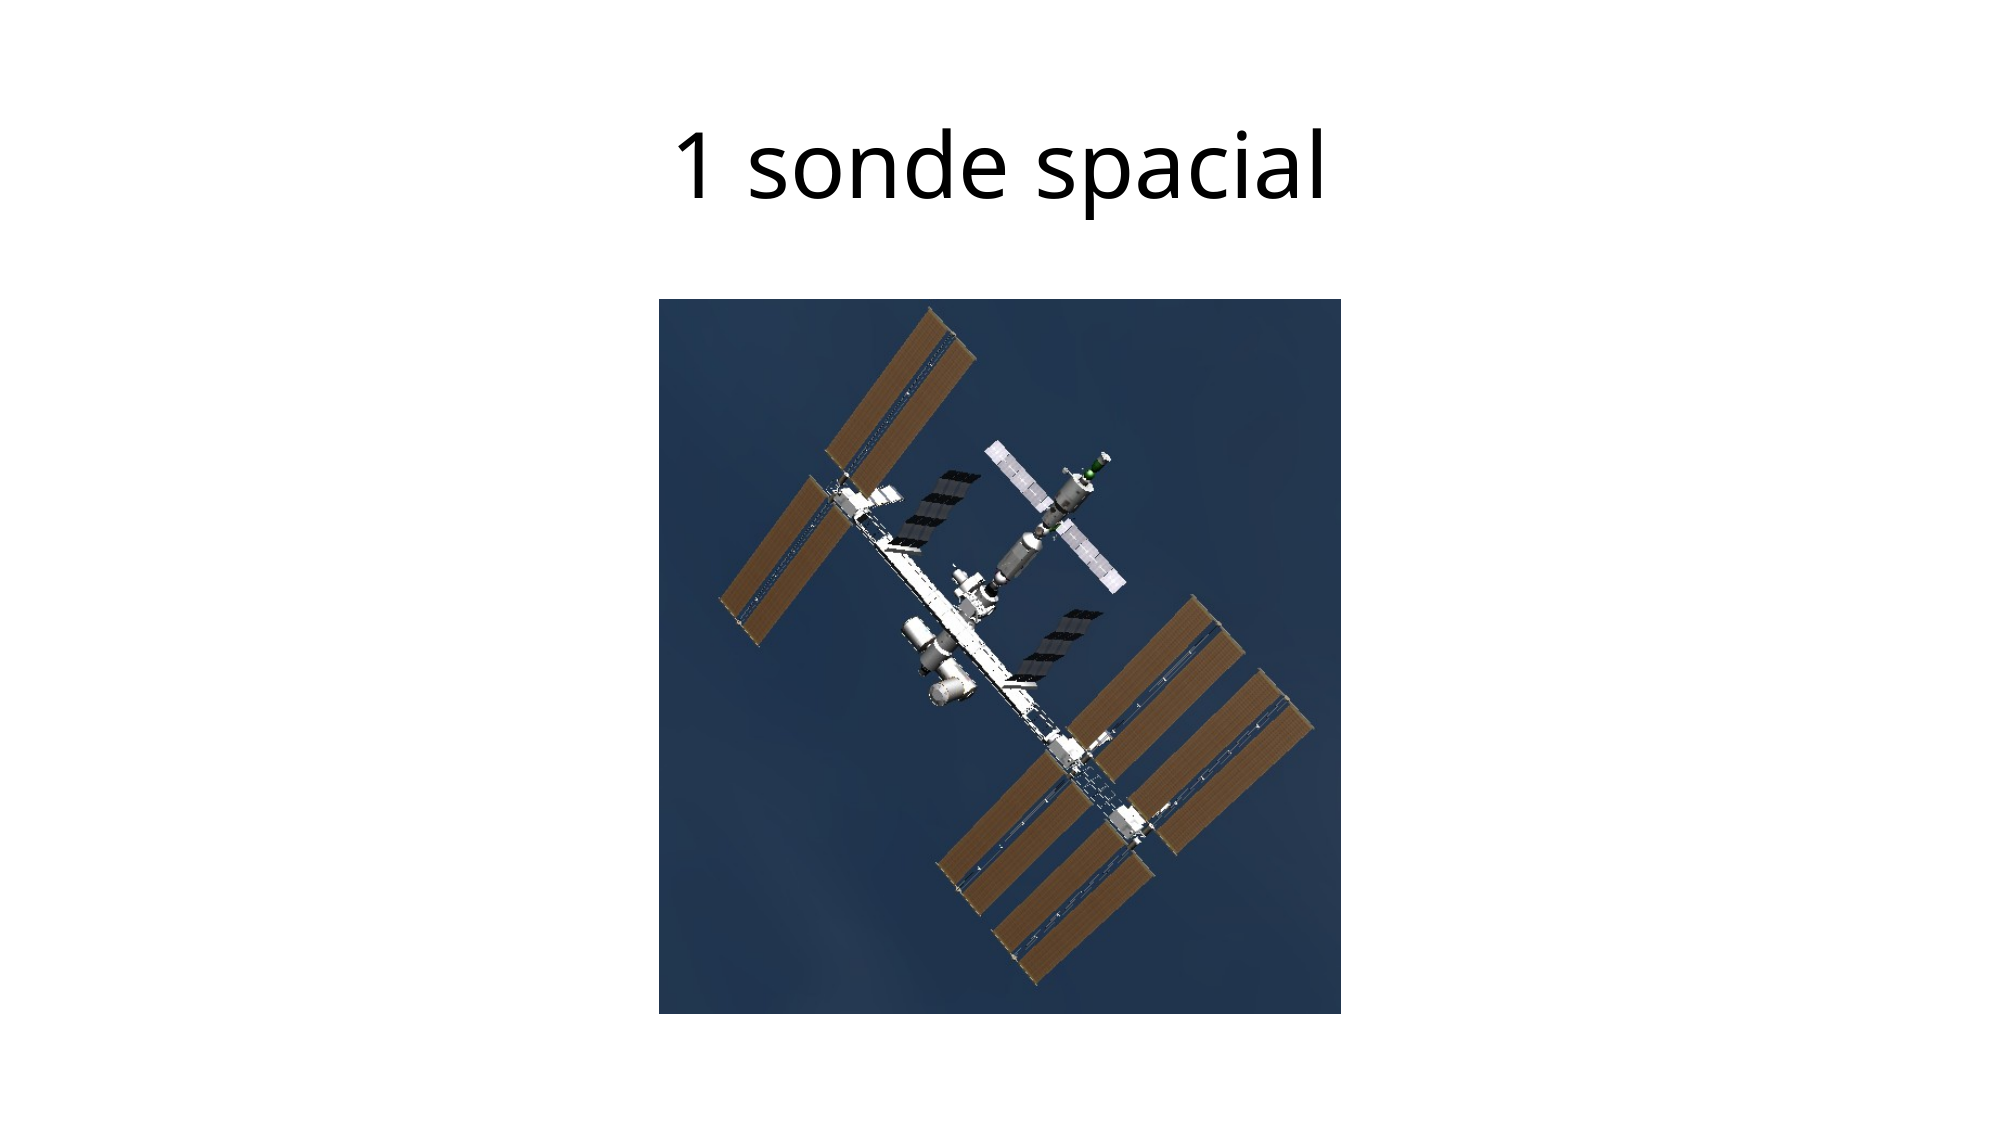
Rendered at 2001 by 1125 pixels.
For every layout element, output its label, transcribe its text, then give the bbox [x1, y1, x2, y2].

title 1 sonde spacial [137, 59, 1863, 278]
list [659, 299, 1341, 1014]
